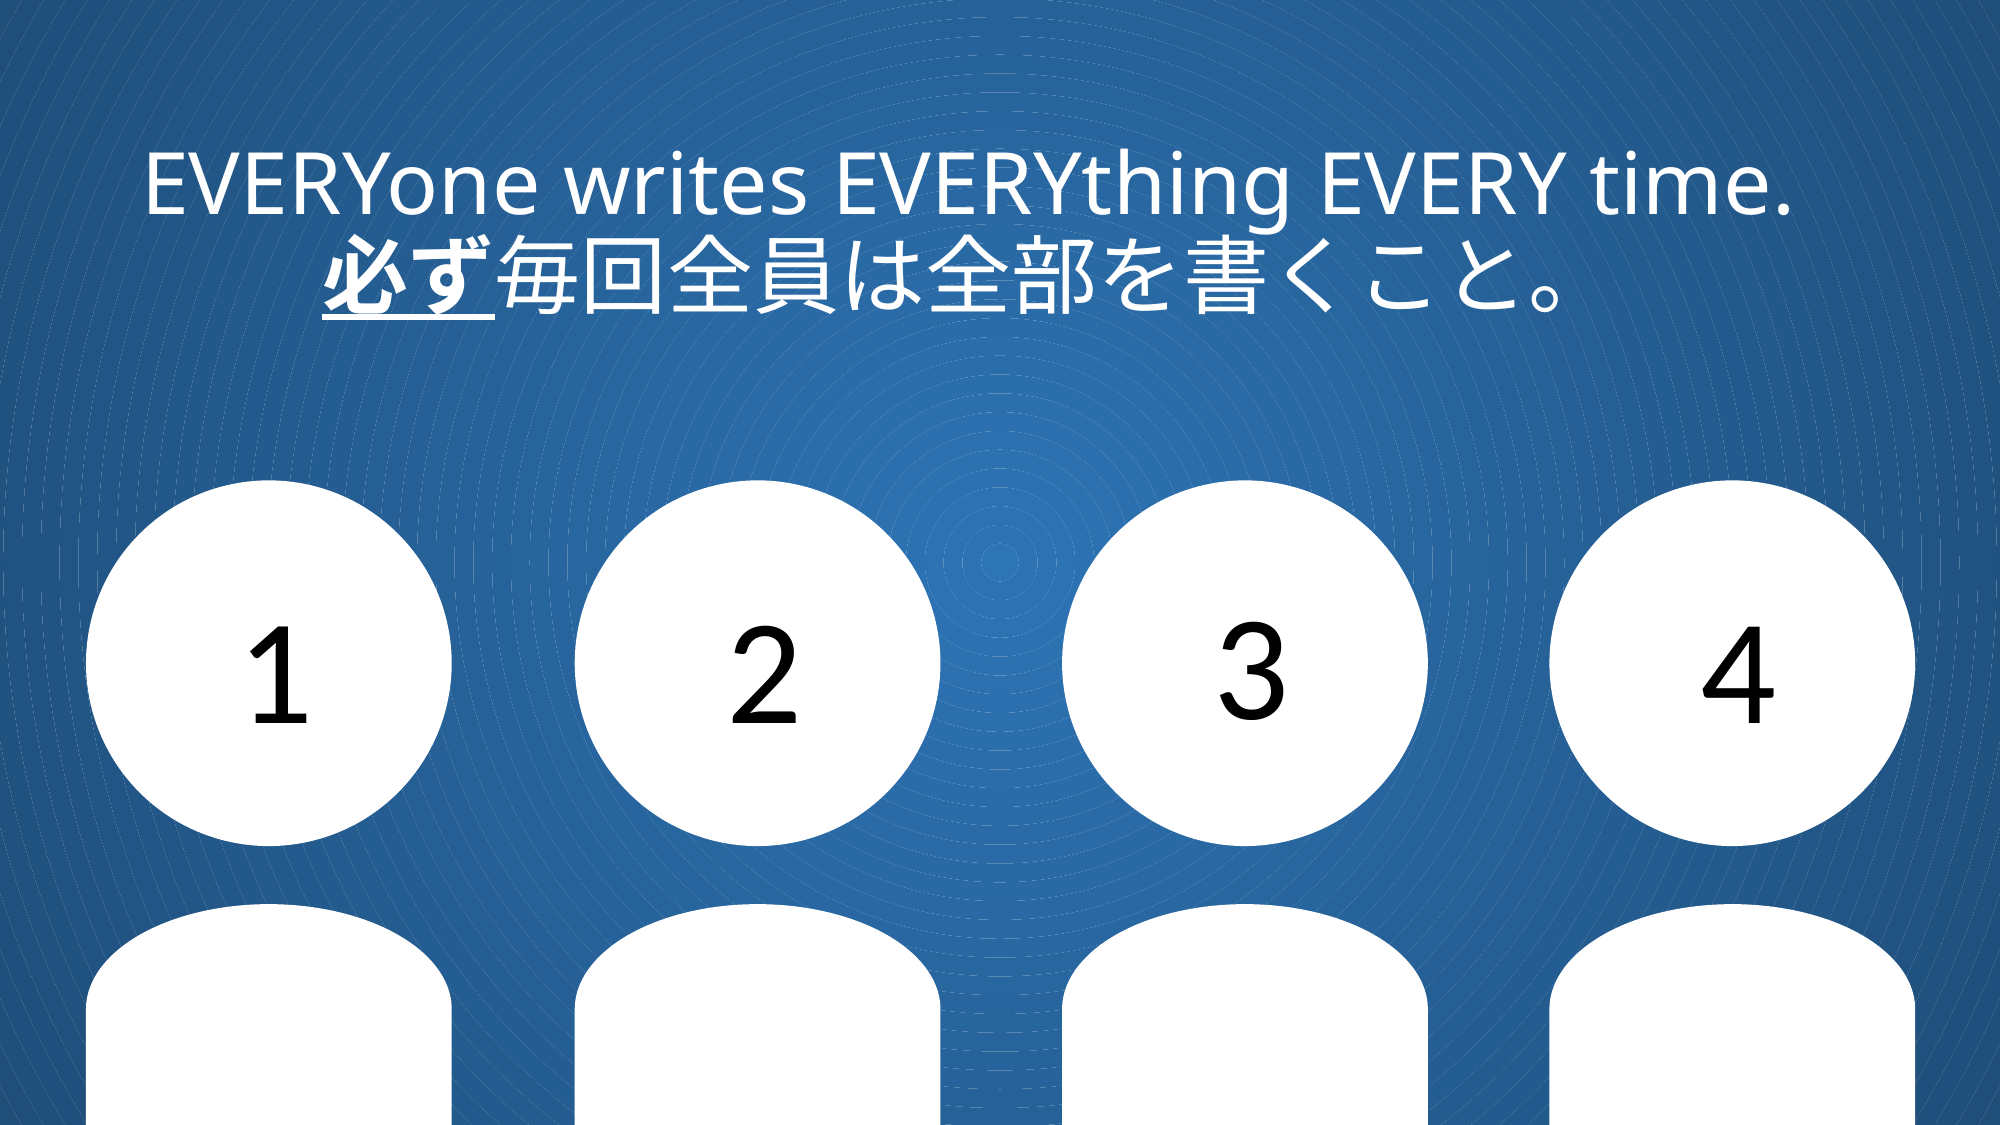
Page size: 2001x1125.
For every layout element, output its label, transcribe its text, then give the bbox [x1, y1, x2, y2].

text_box [573, 479, 942, 848]
text_box 3 [1158, 562, 1346, 758]
title EVERYone writes EVERYthing EVERY time. 必ず毎回全員は全部を書くこと。 [106, 96, 1832, 463]
text_box [1548, 479, 1917, 848]
text_box [573, 903, 942, 1125]
text_box [1548, 903, 1917, 1125]
text_box [84, 903, 453, 1125]
text_box [1061, 903, 1429, 1125]
text_box 2 [670, 566, 858, 762]
text_box 4 [1644, 566, 1832, 762]
text_box 1 [182, 566, 370, 762]
text_box [1061, 479, 1429, 848]
text_box [84, 479, 453, 848]
